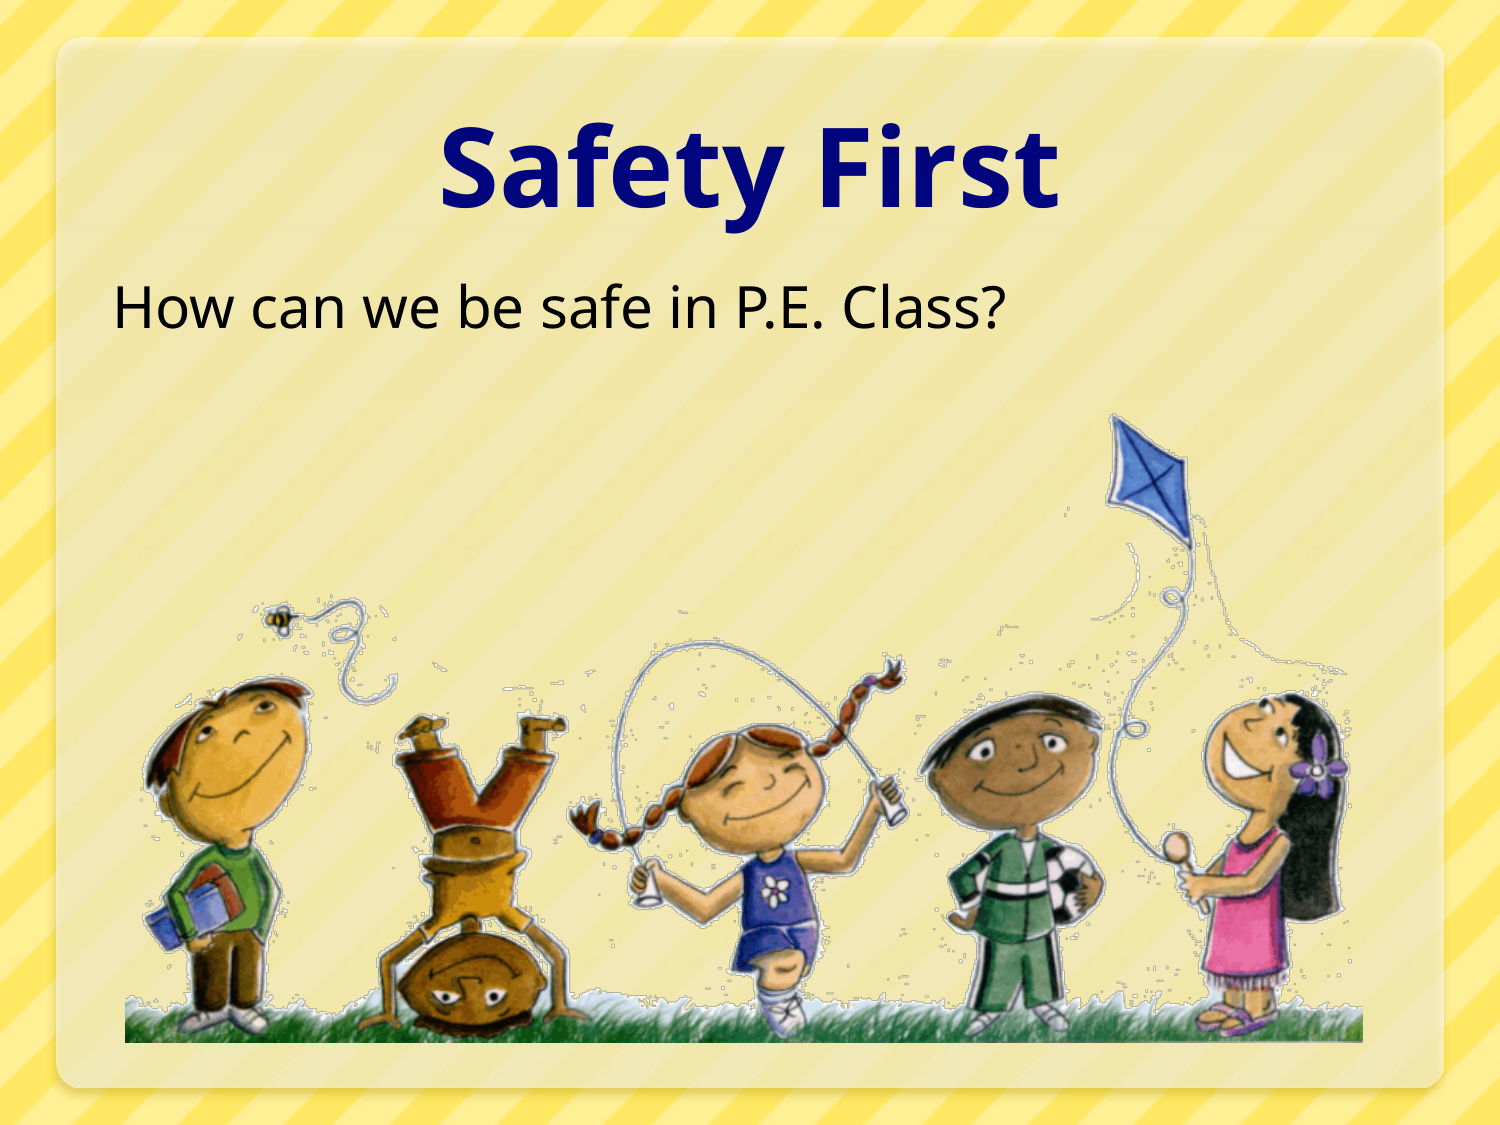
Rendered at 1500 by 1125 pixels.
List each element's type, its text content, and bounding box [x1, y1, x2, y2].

list How can we be safe in P.E. Class? [75, 262, 1425, 1005]
title Safety First [75, 50, 1425, 238]
picture [125, 412, 1363, 1043]
